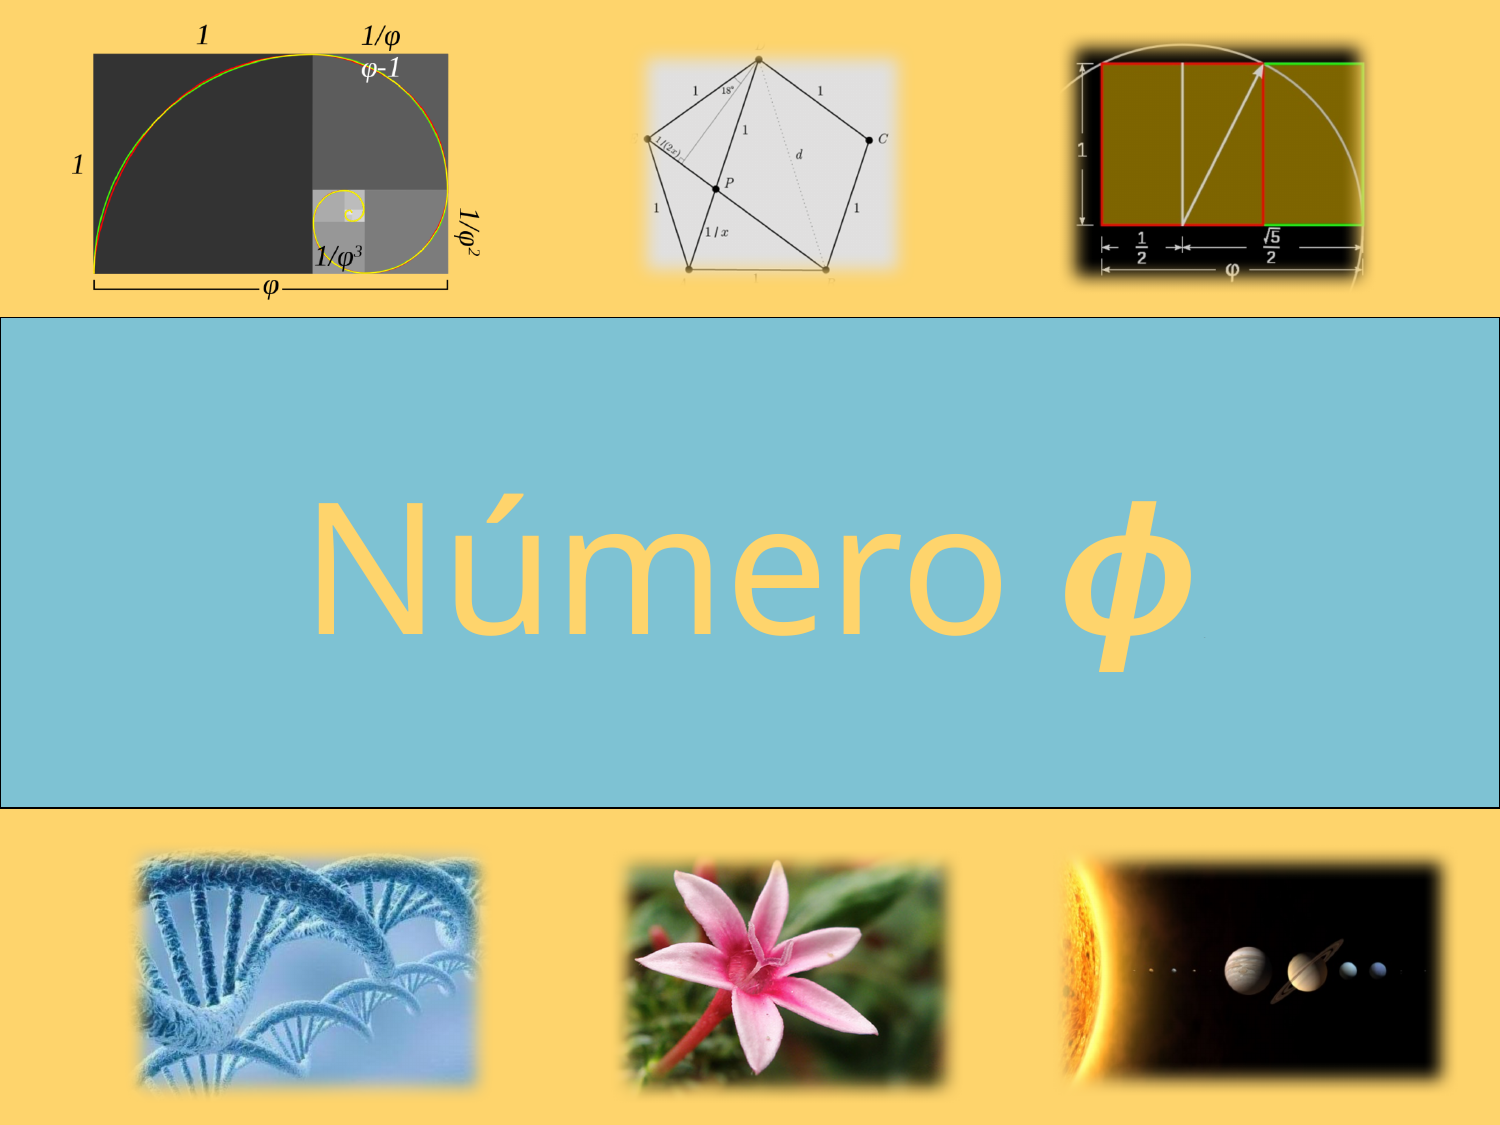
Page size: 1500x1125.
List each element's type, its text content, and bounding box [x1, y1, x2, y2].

picture [1056, 30, 1377, 295]
picture [1052, 845, 1459, 1097]
picture [609, 848, 963, 1104]
picture [628, 40, 916, 288]
picture [71, 24, 480, 300]
picture [153, 787, 465, 1125]
text_box Número ϕ [286, 443, 1214, 679]
